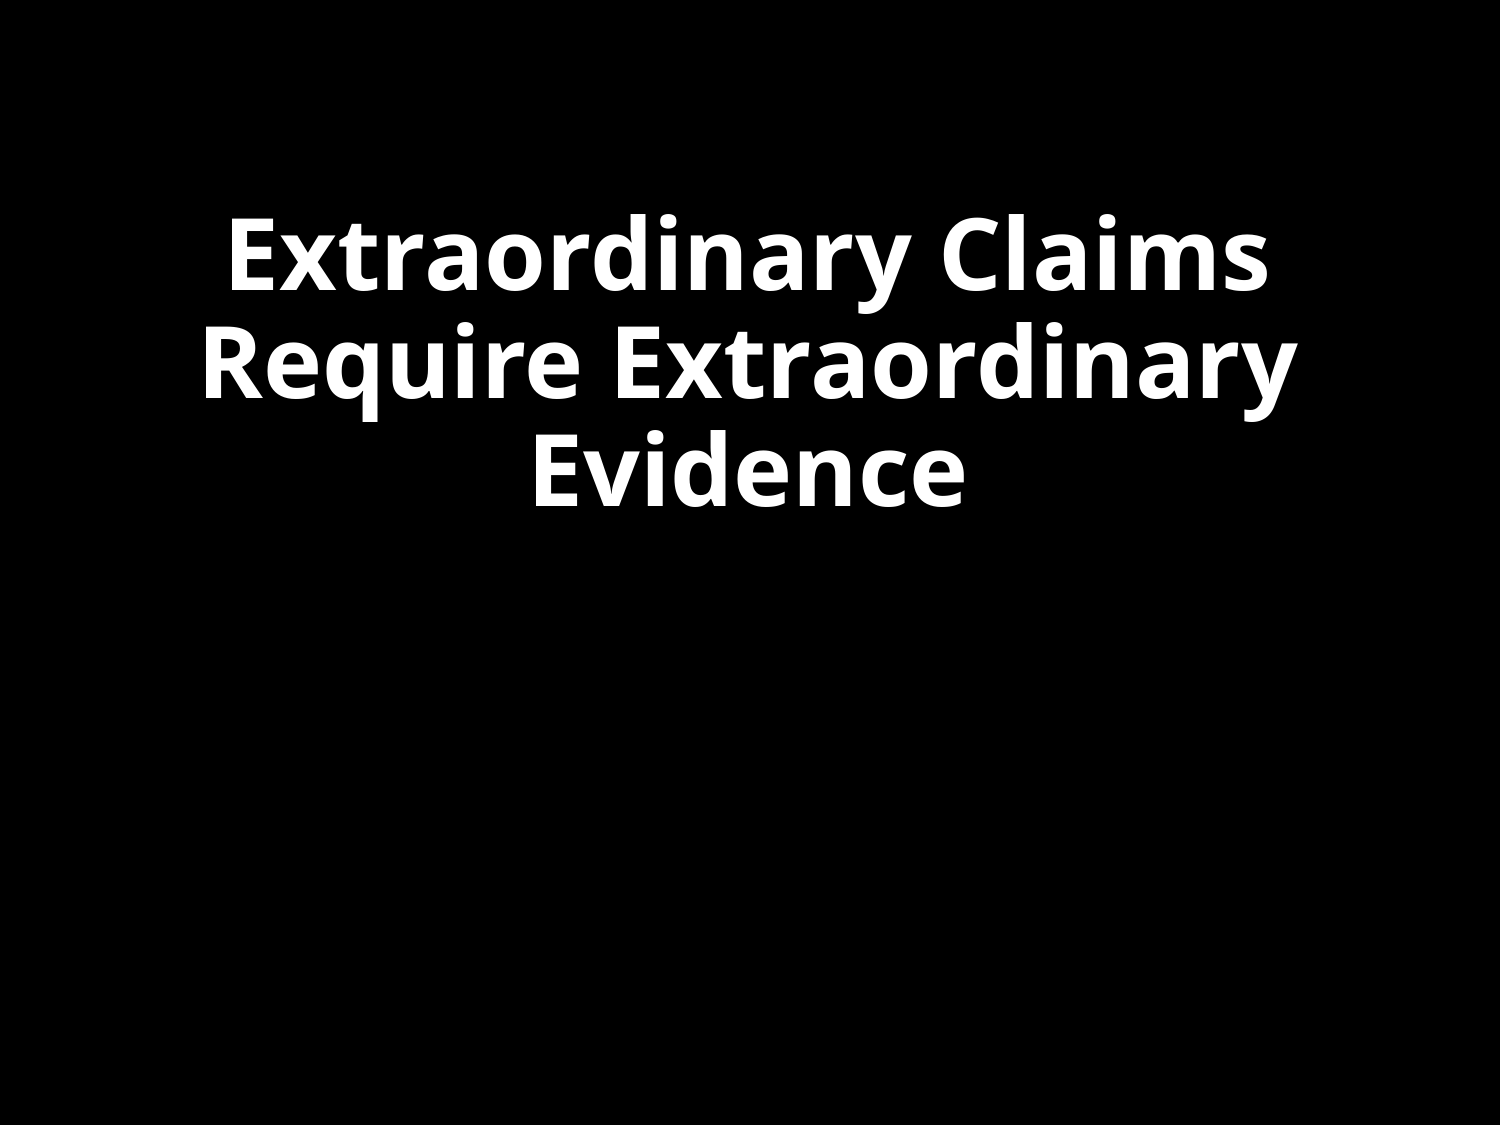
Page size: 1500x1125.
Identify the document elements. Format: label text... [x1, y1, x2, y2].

title Extraordinary Claims Require Extraordinary Evidence [50, 87, 1447, 536]
